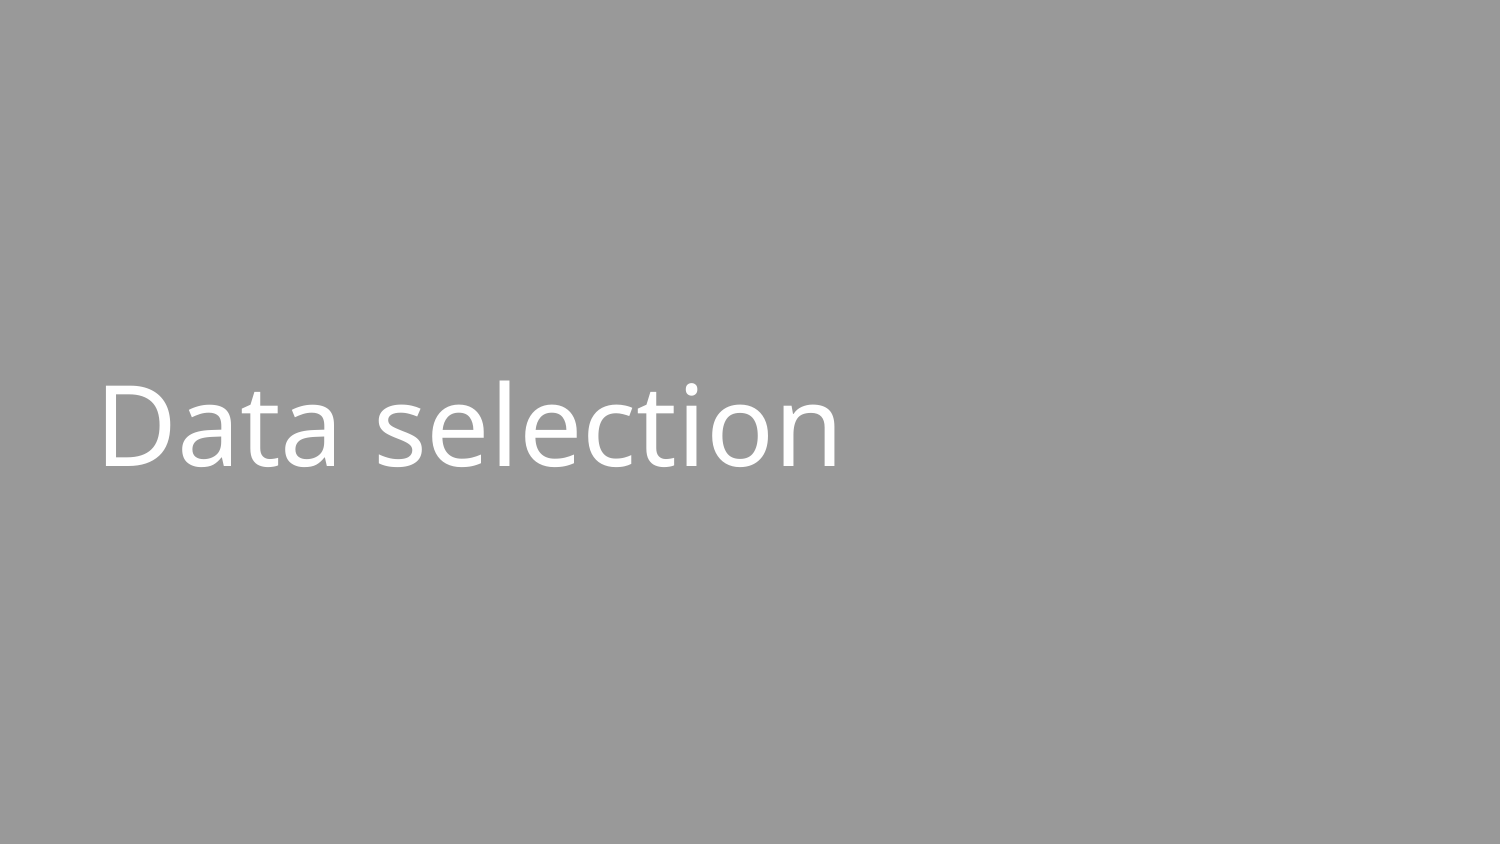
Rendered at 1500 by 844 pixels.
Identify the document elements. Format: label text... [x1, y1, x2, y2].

title Data selection [80, 86, 1012, 757]
